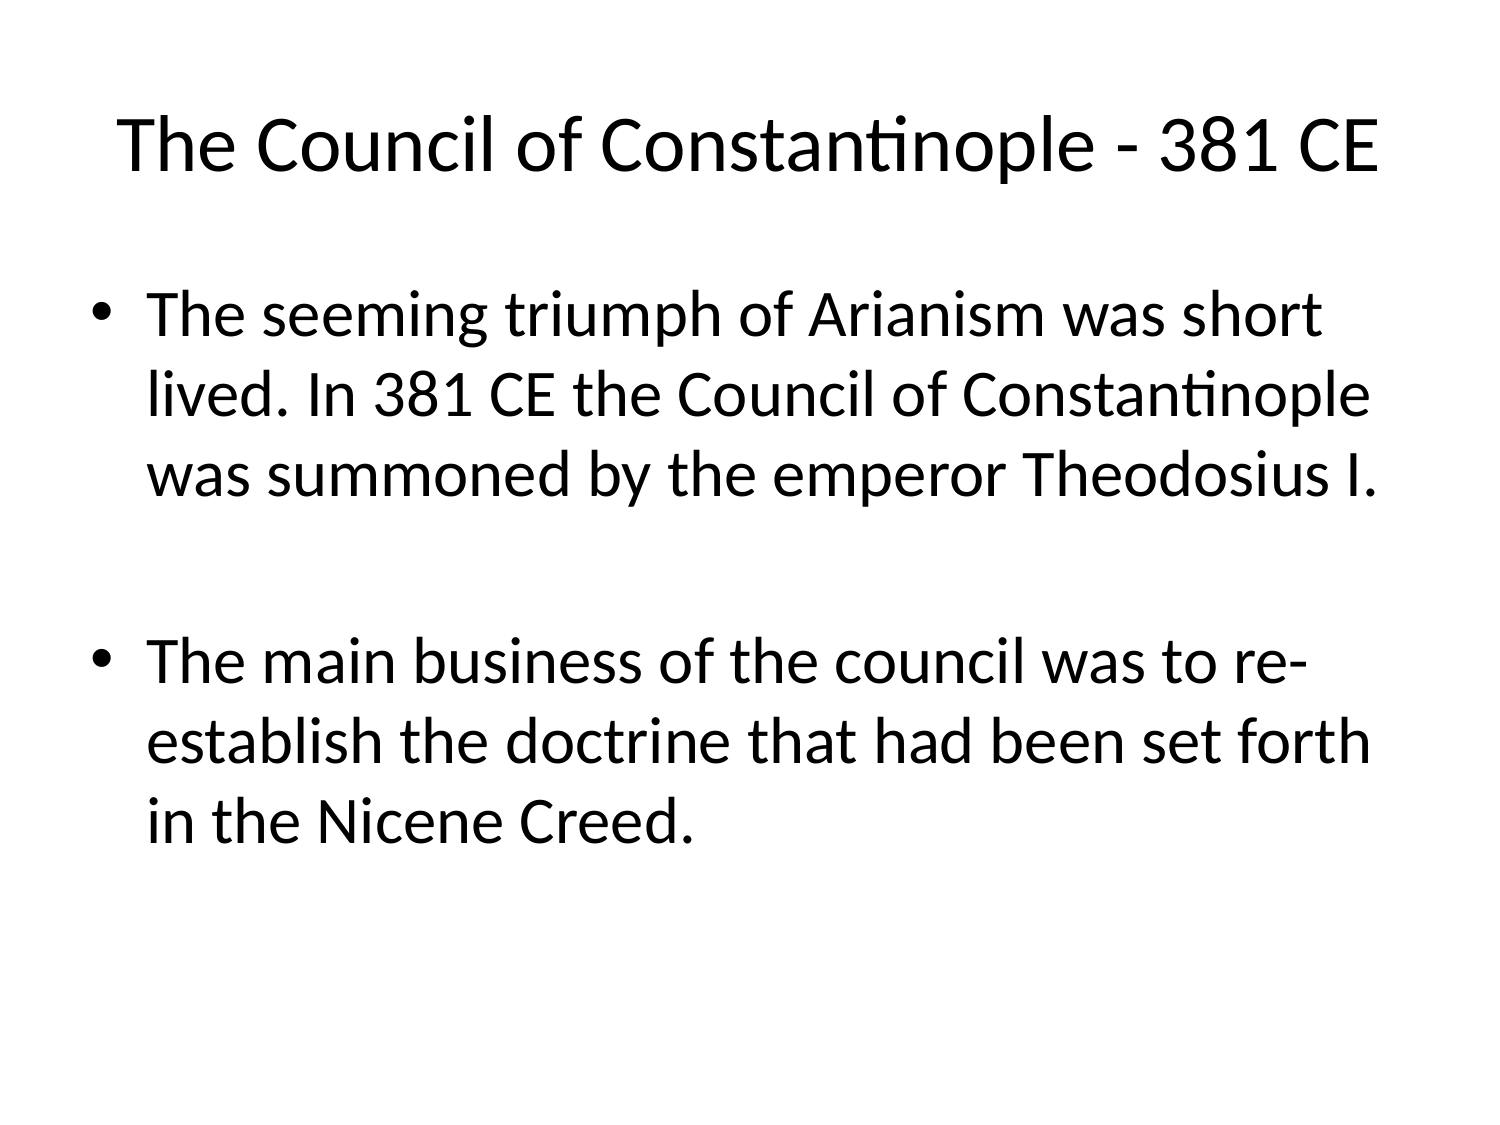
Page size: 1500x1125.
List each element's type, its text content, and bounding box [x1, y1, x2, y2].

list The seeming triumph of Arianism was short lived. In 381 CE the Council of Constantinople was summoned by the emperor Theodosius I. The main business of the council was to re-establish the doctrine that had been set forth in the Nicene Creed. [75, 262, 1425, 1005]
title The Council of Constantinople - 381 CE [75, 45, 1425, 233]
